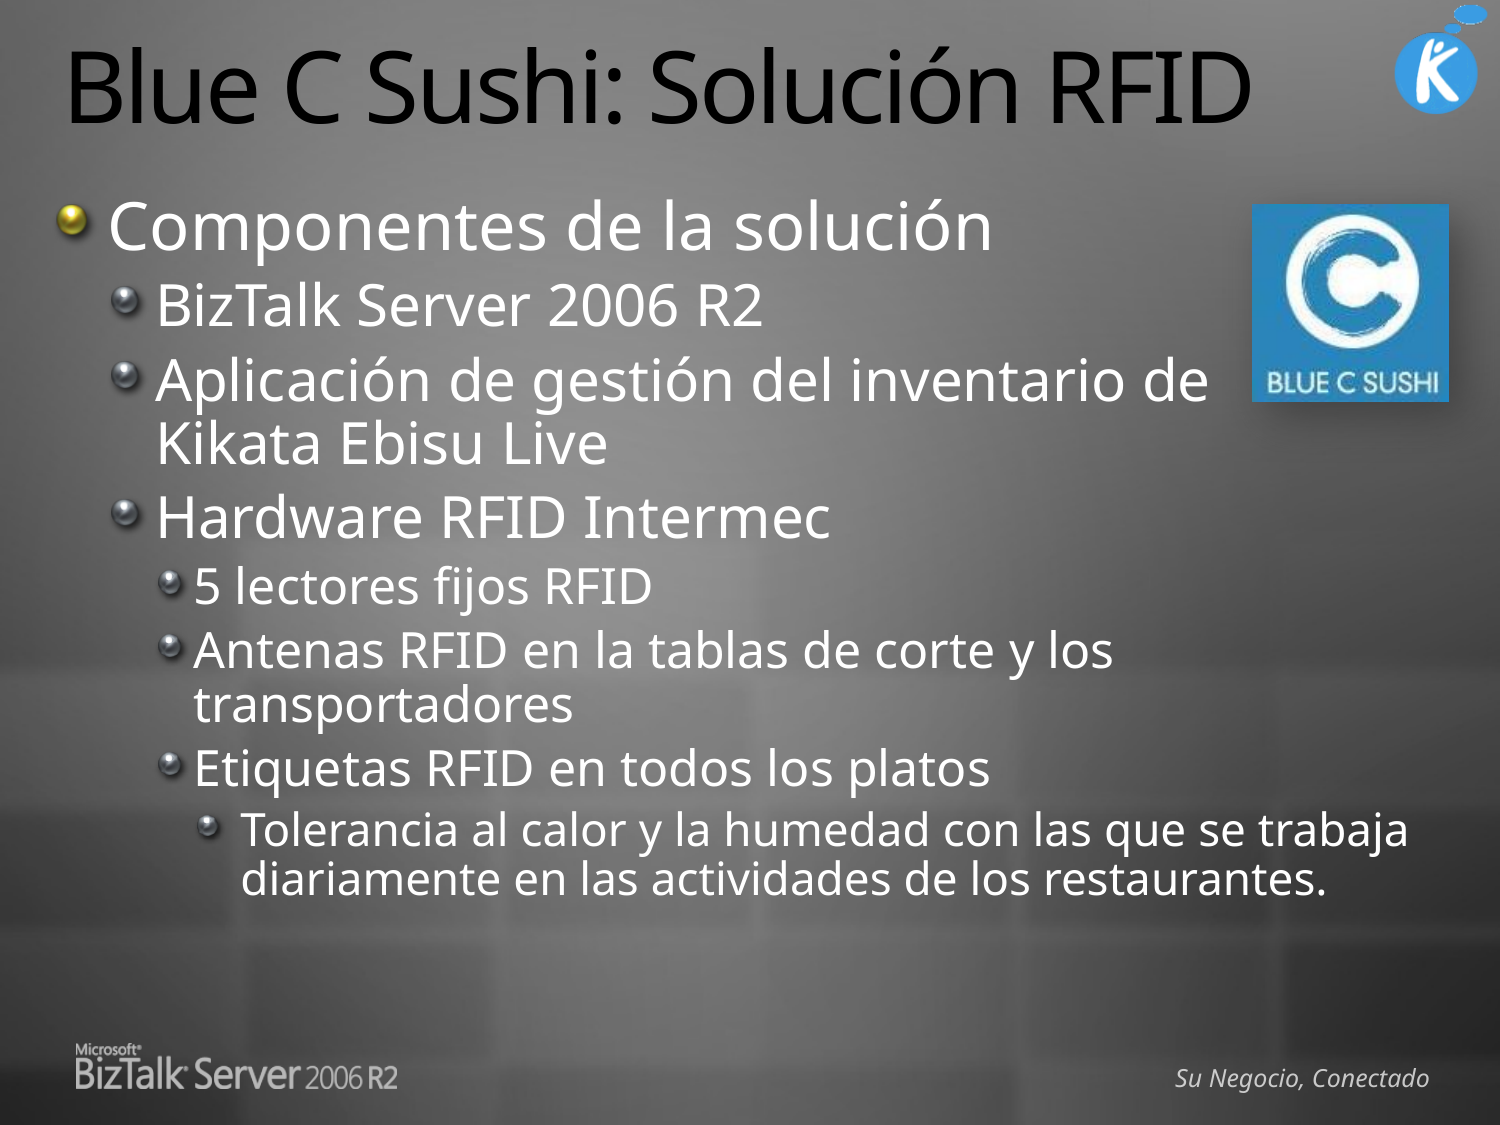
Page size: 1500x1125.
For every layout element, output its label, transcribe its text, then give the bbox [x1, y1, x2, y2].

title Blue C Sushi: Solución RFID [62, 37, 1438, 147]
picture [0, 0, 1500, 1125]
list Componentes de la solución BizTalk Server 2006 R2 Aplicación de gestión del inventario de Kikata Ebisu Live Hardware RFID Intermec 5 lectores fijos RFID Antenas RFID en la tablas de corte y los transportadores Etiquetas RFID en todos los platos Tolerancia al calor y la humedad con las que se trabaja diariamente en las actividades de los restaurantes. [52, 192, 1446, 1106]
